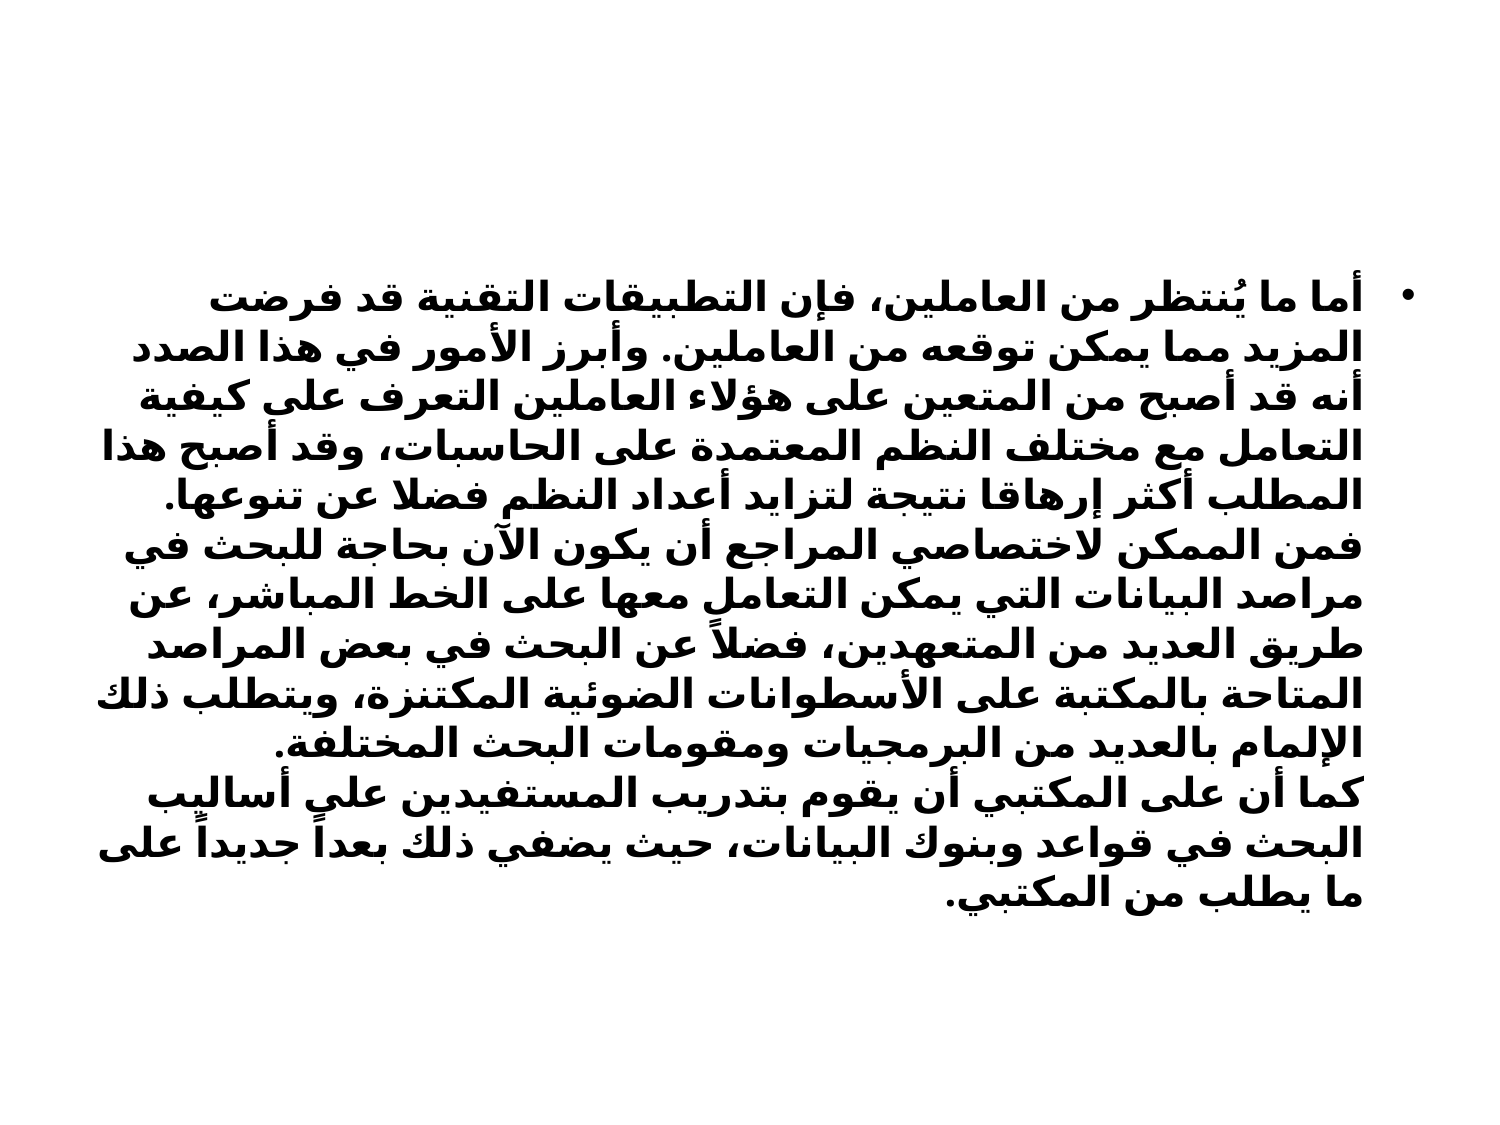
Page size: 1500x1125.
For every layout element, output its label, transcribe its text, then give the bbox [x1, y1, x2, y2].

list أما ما يُنتظر من العاملين، فإن التطبيقات التقنية قد فرضت المزيد مما يمكن توقعه من العاملين. وأبرز الأمور في هذا الصدد أنه قد أصبح من المتعين على هؤلاء العاملين التعرف على كيفية التعامل مع مختلف النظم المعتمدة على الحاسبات، وقد أصبح هذا المطلب أكثر إرهاقا نتيجة لتزايد أعداد النظم فضلا عن تنوعها. فمن الممكن لاختصاصي المراجع أن يكون الآن بحاجة للبحث في مراصد البيانات التي يمكن التعامل معها على الخط المباشر، عن طريق العديد من المتعهدين، فضلاً عن البحث في بعض المراصد المتاحة بالمكتبة على الأسطوانات الضوئية المكتنزة، ويتطلب ذلك الإلمام بالعديد من البرمجيات ومقومات البحث المختلفة. كما أن على المكتبي أن يقوم بتدريب المستفيدين على أساليب البحث في قواعد وبنوك البيانات، حيث يضفي ذلك بعداً جديداً على ما يطلب من المكتبي. [75, 262, 1425, 1005]
